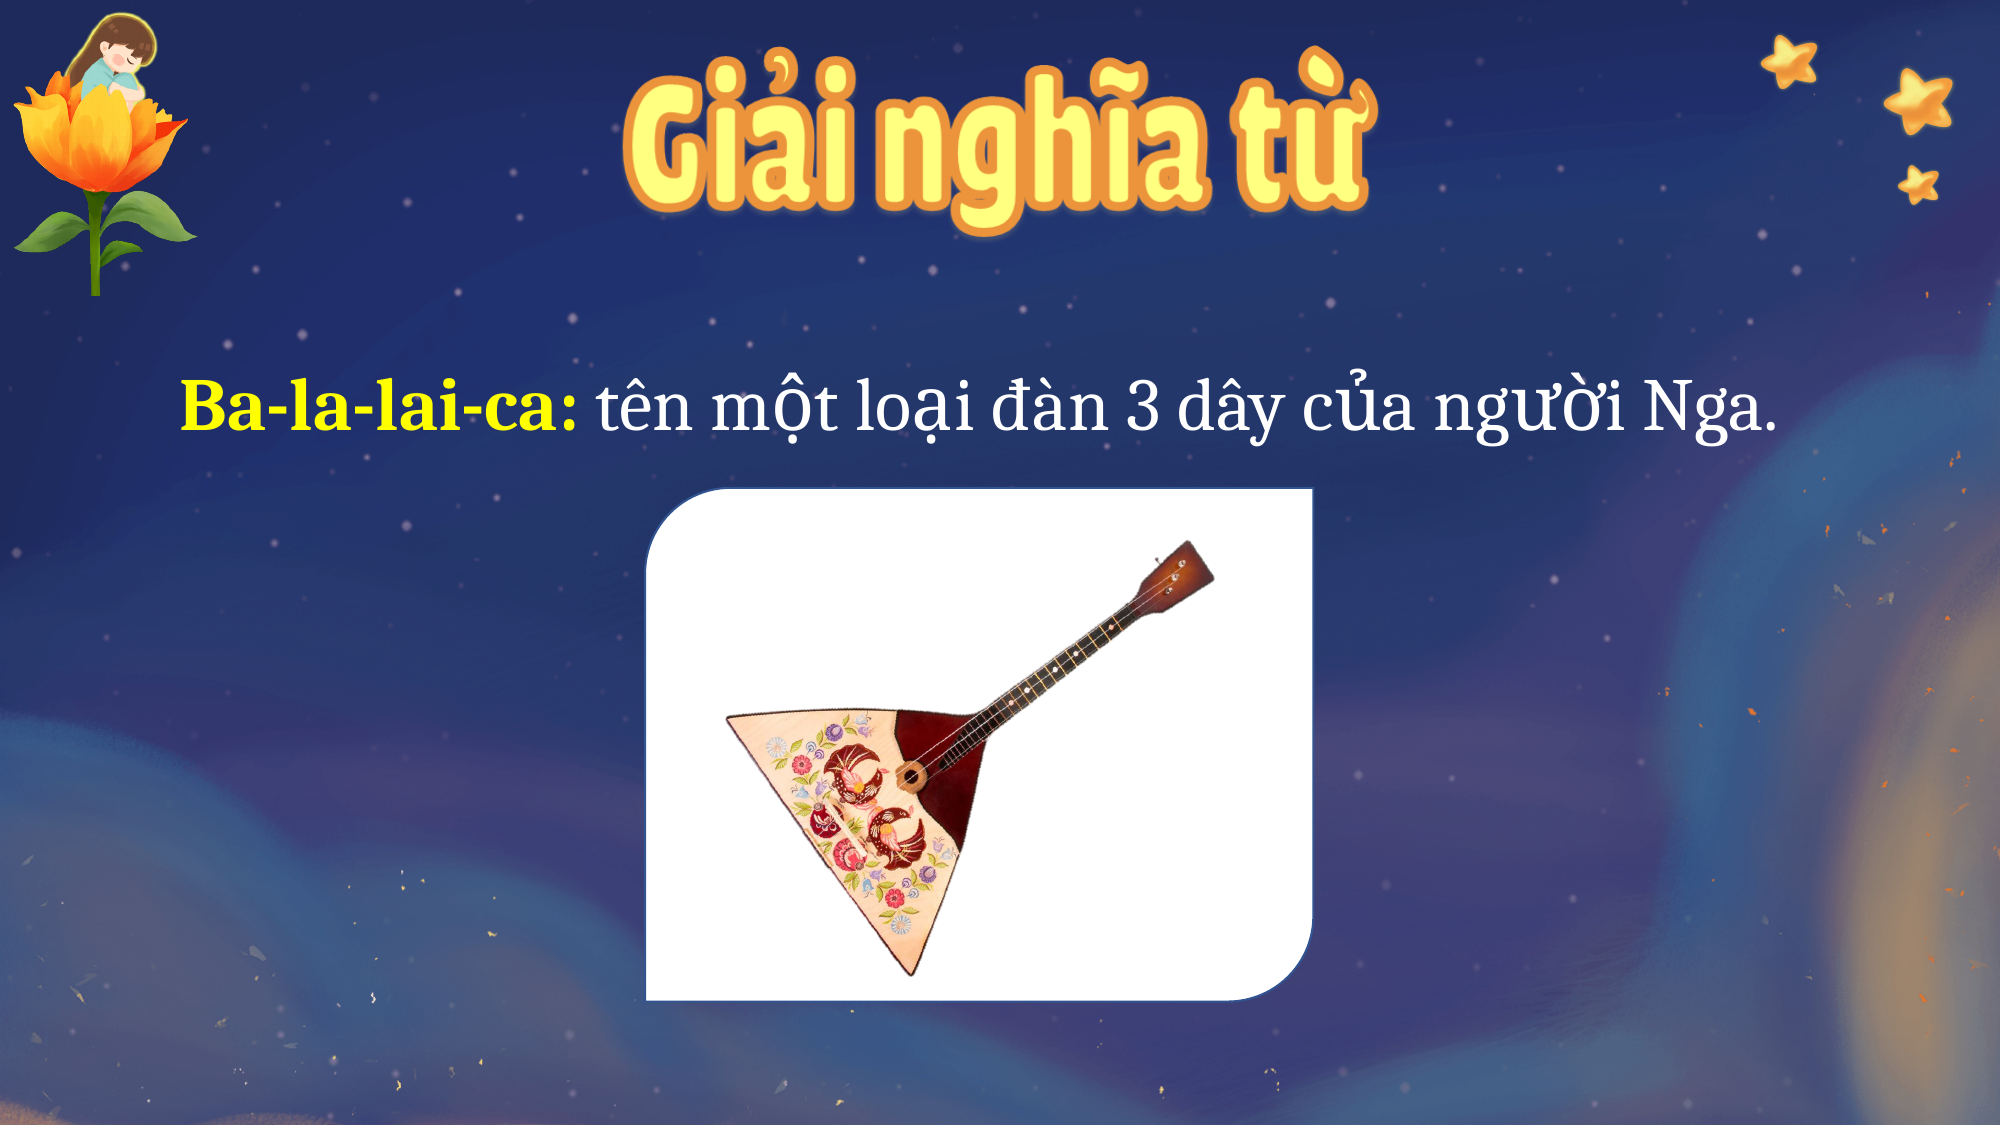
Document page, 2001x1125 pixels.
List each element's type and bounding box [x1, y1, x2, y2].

text_box [645, 487, 1314, 1002]
picture [0, 0, 2000, 1125]
